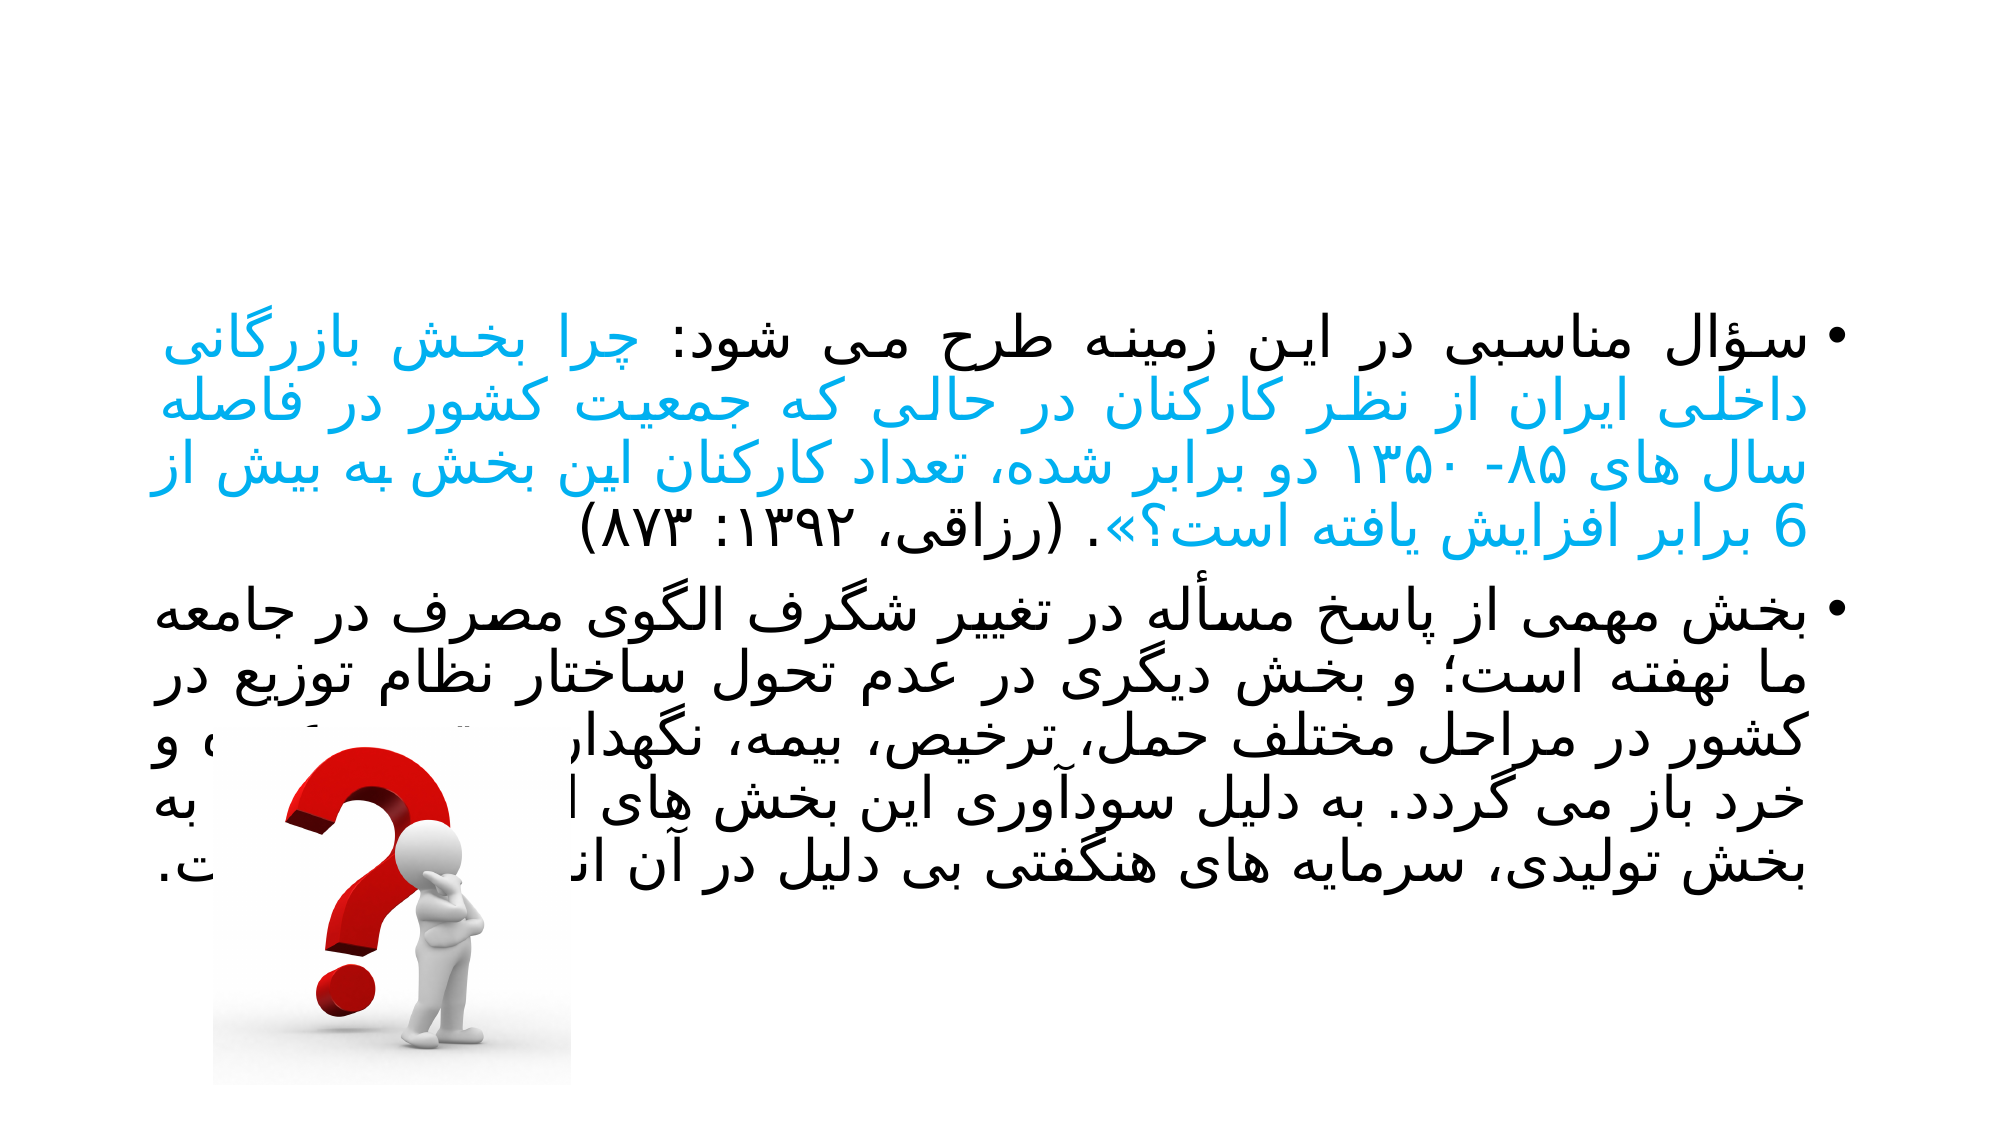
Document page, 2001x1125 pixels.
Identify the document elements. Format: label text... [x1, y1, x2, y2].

list سؤال مناسبی در این زمینه طرح می شود: چرا بخش بازرگانی داخلی ایران از نظر کارکنان در حالی که جمعیت کشور در فاصله سال های ۸۵- ۱۳۵۰ دو برابر شده، تعداد کارکنان این بخش به بیش از 6 برابر افزایش یافته است؟». (رزاقی، ۱۳۹۲: ۸۷۳) بخش مهمی از پاسخ مسأله در تغییر شگرف الگوی مصرف در جامعه ما نهفته است؛ و بخش دیگری در عدم تحول ساختار نظام توزیع در کشور در مراحل مختلف حمل، ترخیص، بیمه، نگهداری، توزیع عمده و خرد باز می گردد. به دلیل سودآوری این بخش های اقتصادی نسبت به بخش تولیدی، سرمایه های هنگفتی بی دلیل در آن انباشته شده است. [137, 299, 1863, 1014]
picture [213, 727, 571, 1085]
